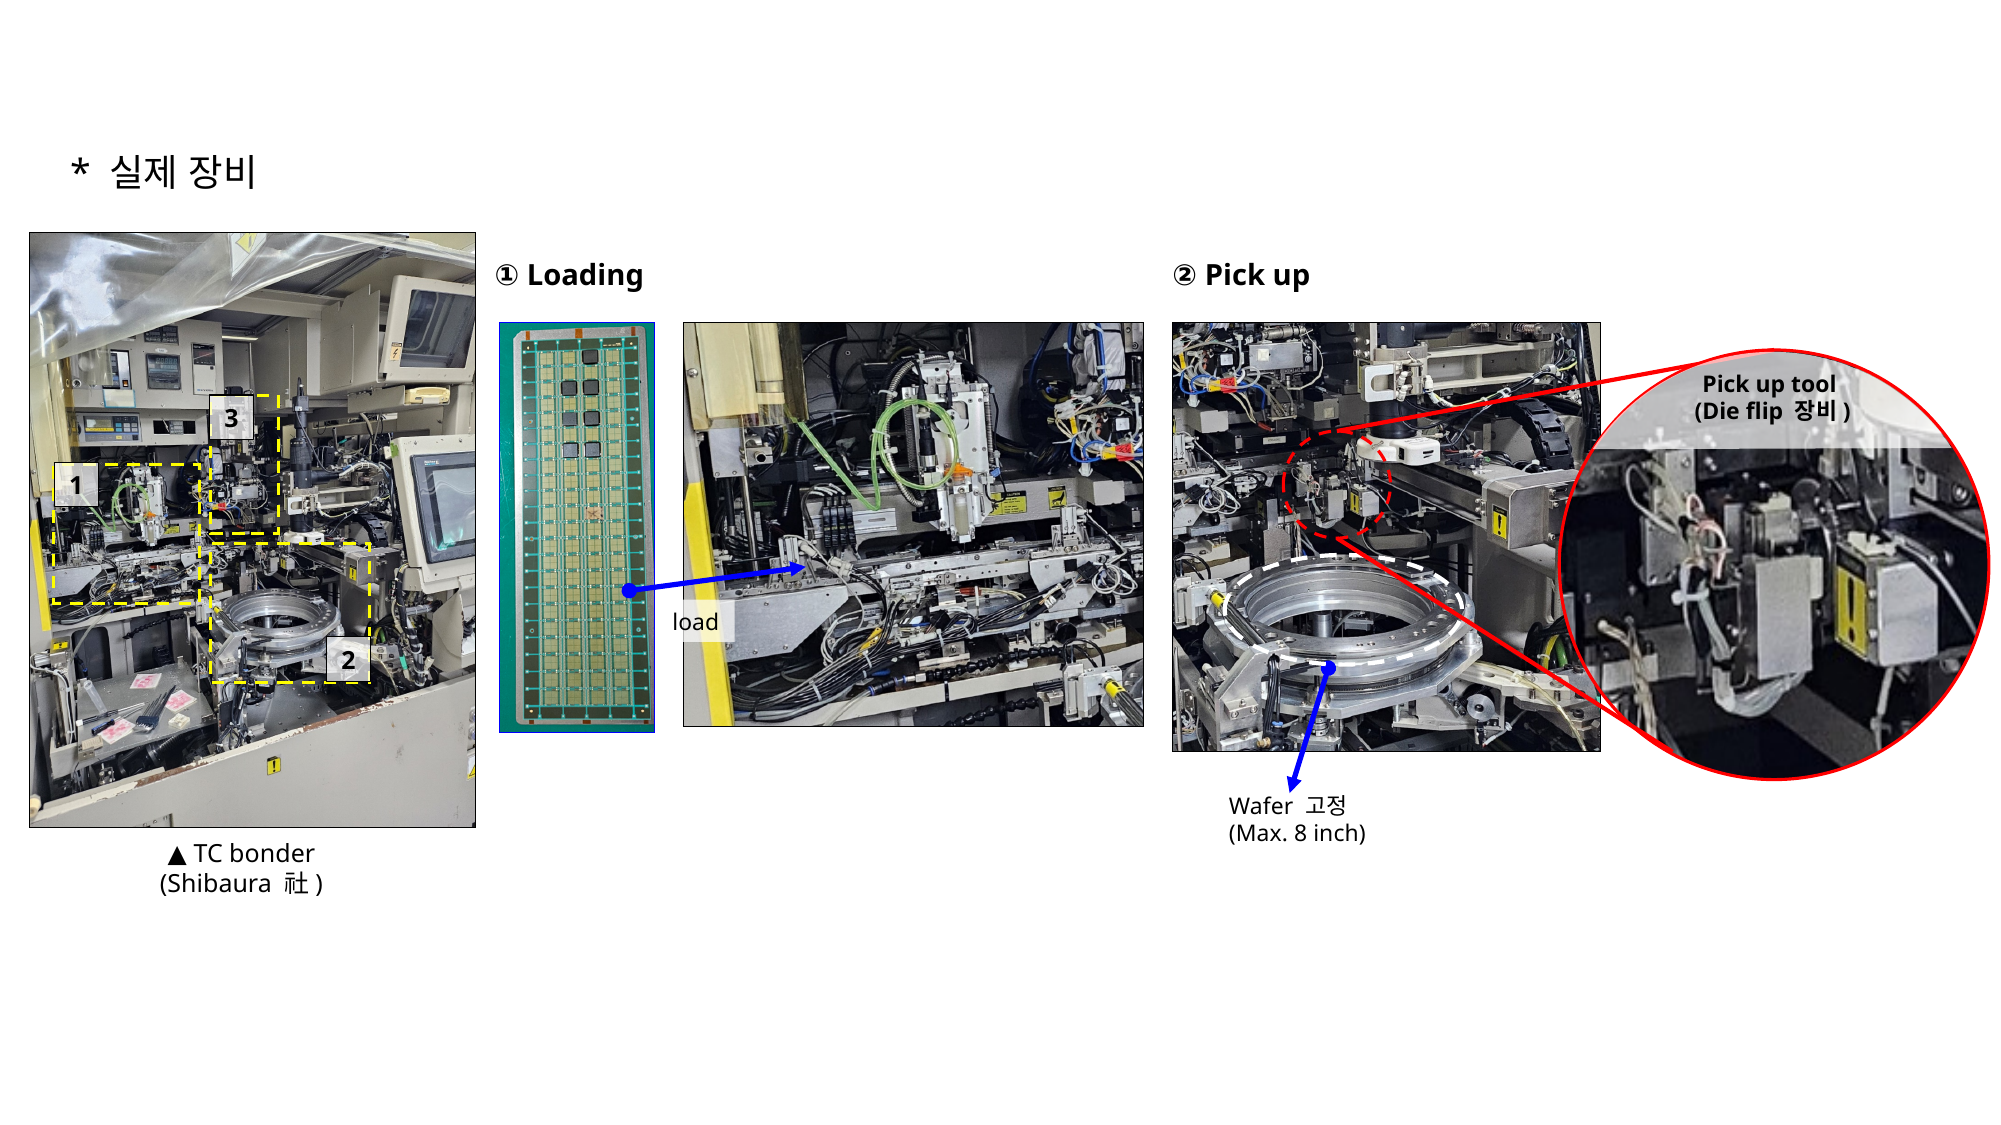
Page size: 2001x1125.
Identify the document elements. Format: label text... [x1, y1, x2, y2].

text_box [1172, 321, 1990, 870]
text_box ▲ TC bonder (Shibaura 社) [145, 829, 345, 905]
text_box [53, 394, 372, 683]
picture [685, 293, 1143, 756]
text_box * 실제 장비 [55, 141, 1056, 202]
text_box ① Loading [479, 248, 660, 299]
text_box ② Pick up [1157, 248, 1326, 299]
text_box load [657, 599, 710, 642]
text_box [628, 566, 807, 592]
picture [0, 233, 655, 827]
